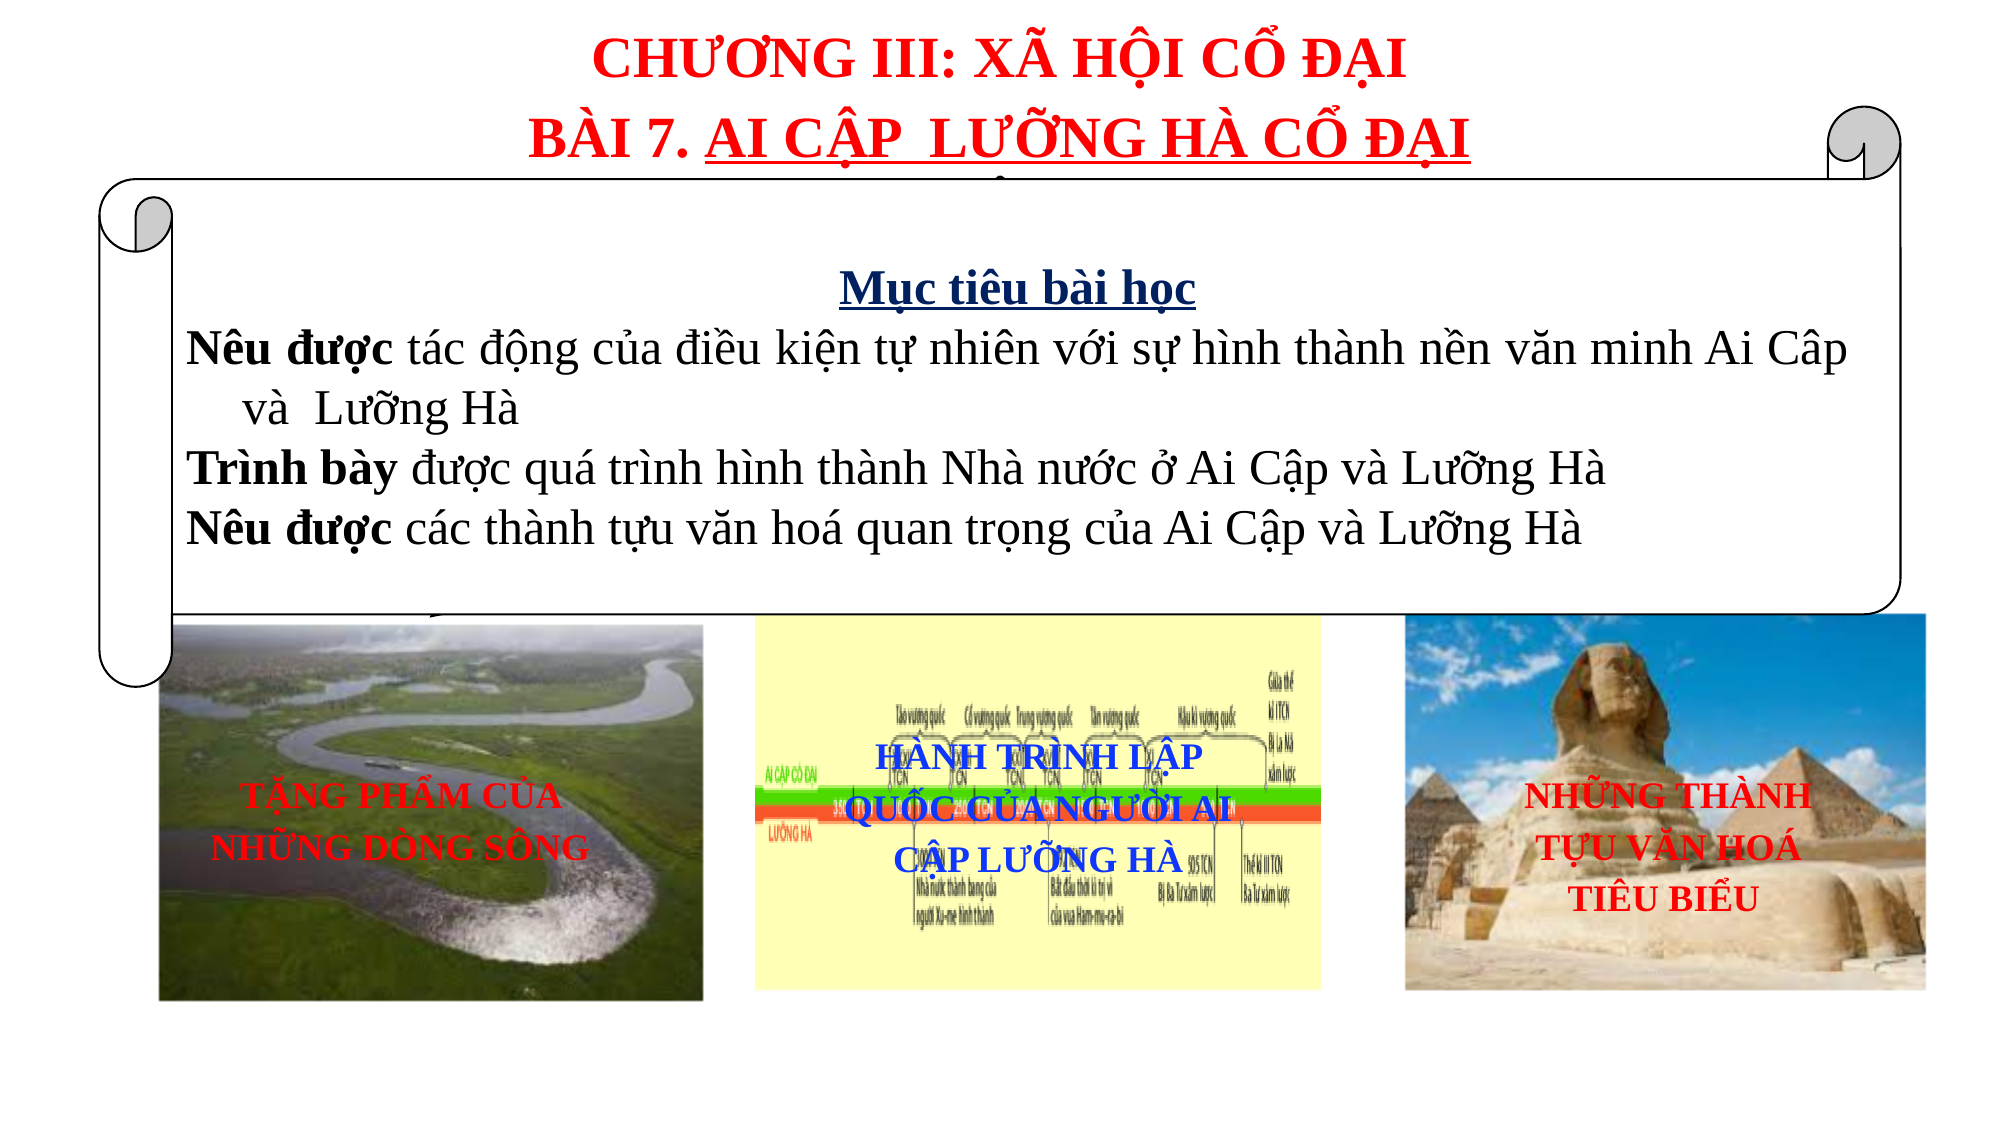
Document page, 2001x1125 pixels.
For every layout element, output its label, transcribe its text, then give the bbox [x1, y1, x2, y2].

text_box Mục tiêu bài học Nêu được tác động của điều kiện tự nhiên với sự hình thành nền văn minh Ai Câp và Lưỡng Hà Trình bày được quá trình hình thành Nhà nước ở Ai Cập và Lưỡng Hà Nêu được các thành tựu văn hoá quan trọng của Ai Cập và Lưỡng Hà [1666, 105, 1902, 608]
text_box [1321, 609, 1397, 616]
text_box CHƯƠNG III: XÃ HỘI CỔ ĐẠI BÀI 7. AI CẬP LƯỠNG HÀ CỔ ĐẠI [500, 1, 1500, 172]
picture [147, 617, 712, 1012]
text_box Mục tiêu bài học Nêu được tác động của điều kiện tự nhiên với sự hình thành nền văn minh Ai Câp và Lưỡng Hà Trình bày được quá trình hình thành Nhà nước ở Ai Cập và Lưỡng Hà Nêu được các thành tựu văn hoá quan trọng của Ai Cập và Lưỡng Hà [98, 178, 429, 688]
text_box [429, 172, 1000, 618]
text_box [999, 172, 1666, 609]
picture [755, 609, 1321, 995]
picture [1397, 608, 1934, 995]
